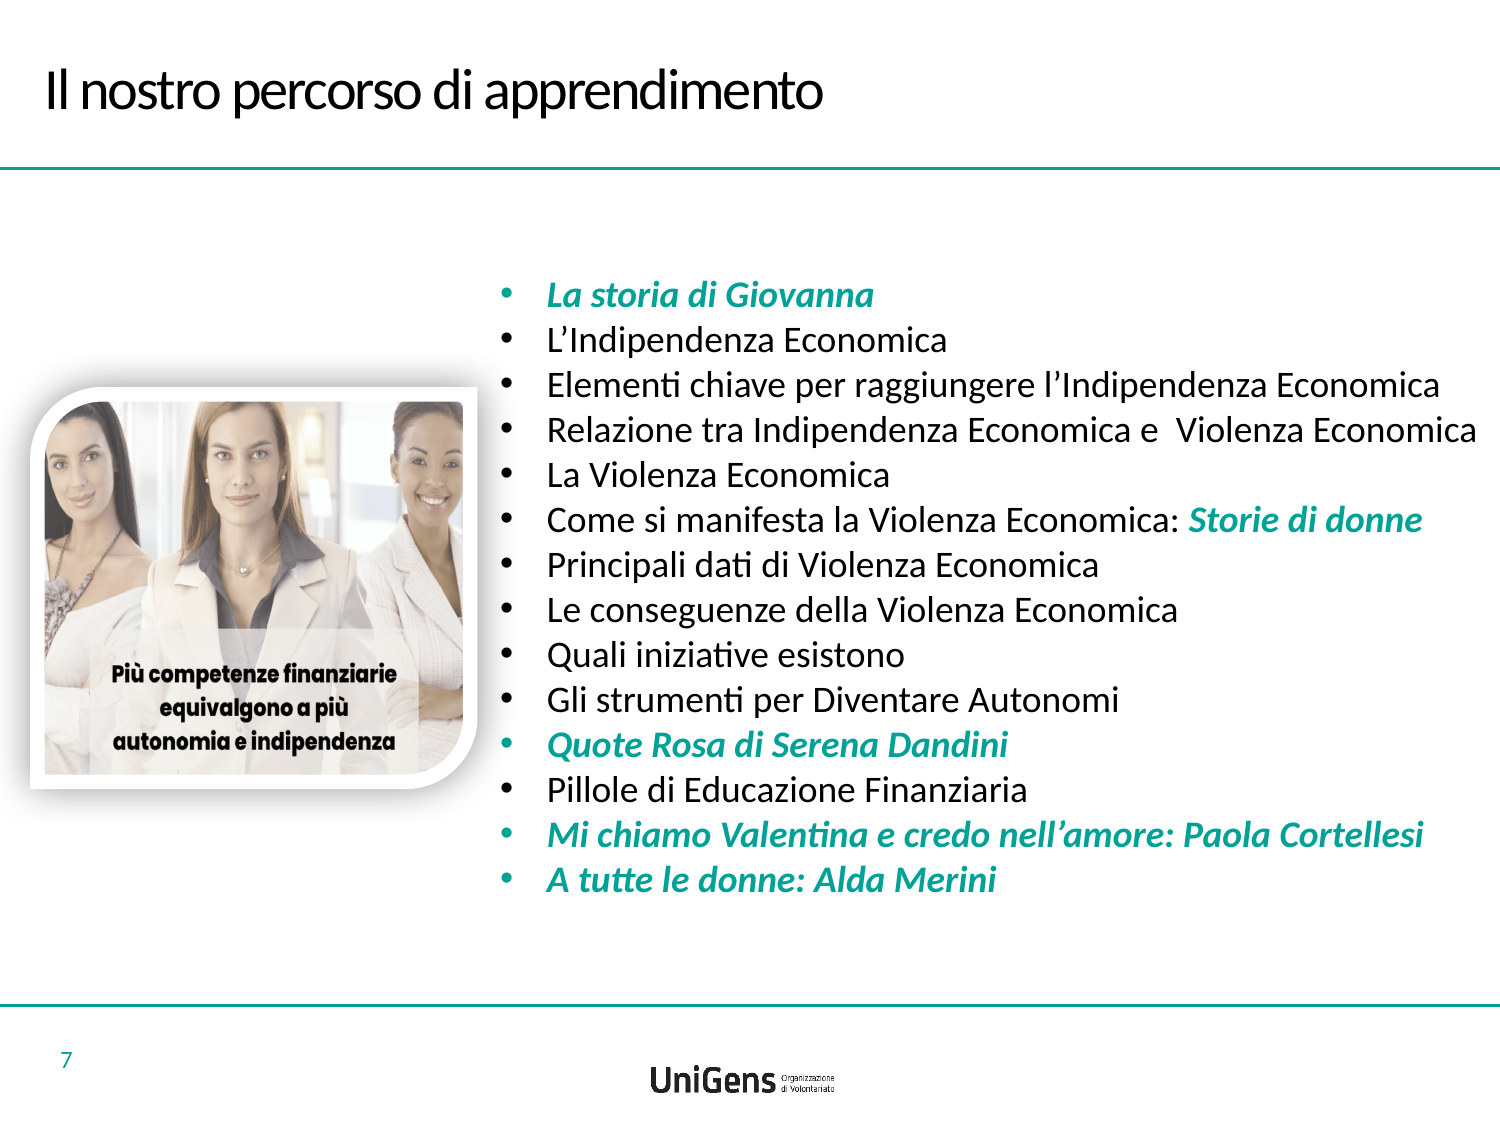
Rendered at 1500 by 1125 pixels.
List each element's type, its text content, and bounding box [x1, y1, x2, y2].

picture [651, 1065, 834, 1093]
picture [37, 394, 471, 783]
title Il nostro percorso di apprendimento [43, 74, 1388, 159]
text_box La storia di Giovanna L’Indipendenza Economica Elementi chiave per raggiungere l’Indipendenza Economica Relazione tra Indipendenza Economica e Violenza Economica La Violenza Economica Come si manifesta la Violenza Economica: Storie di donne Principali dati di Violenza Economica Le conseguenze della Violenza Economica Quali iniziative esistono Gli strumenti per Diventare Autonomi Quote Rosa di Serena Dandini Pillole di Educazione Finanziaria Mi chiamo Valentina e credo nell’amore: Paola Cortellesi A tutte le donne: Alda Merini [492, 262, 1500, 908]
text_box 7 [52, 1036, 81, 1082]
